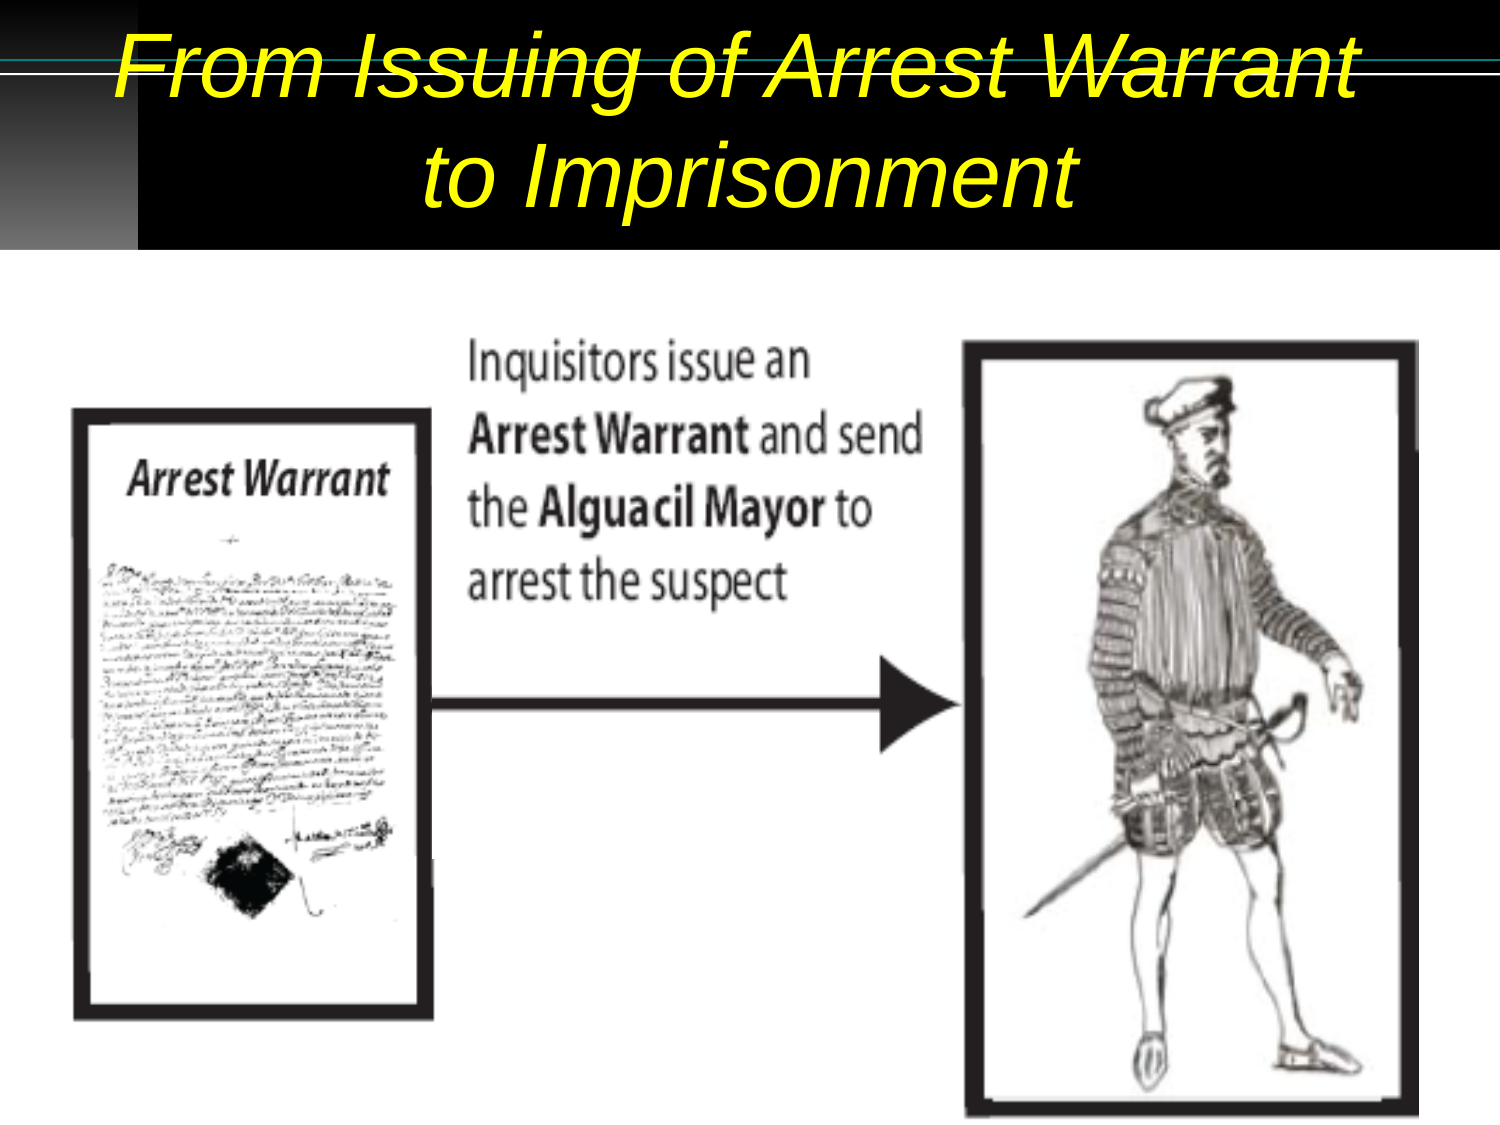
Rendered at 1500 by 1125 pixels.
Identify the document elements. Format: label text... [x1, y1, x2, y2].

picture [61, 328, 1420, 1125]
text_box [0, 249, 1500, 1125]
title From Issuing of Arrest Warrant to Imprisonment [0, 0, 1500, 233]
